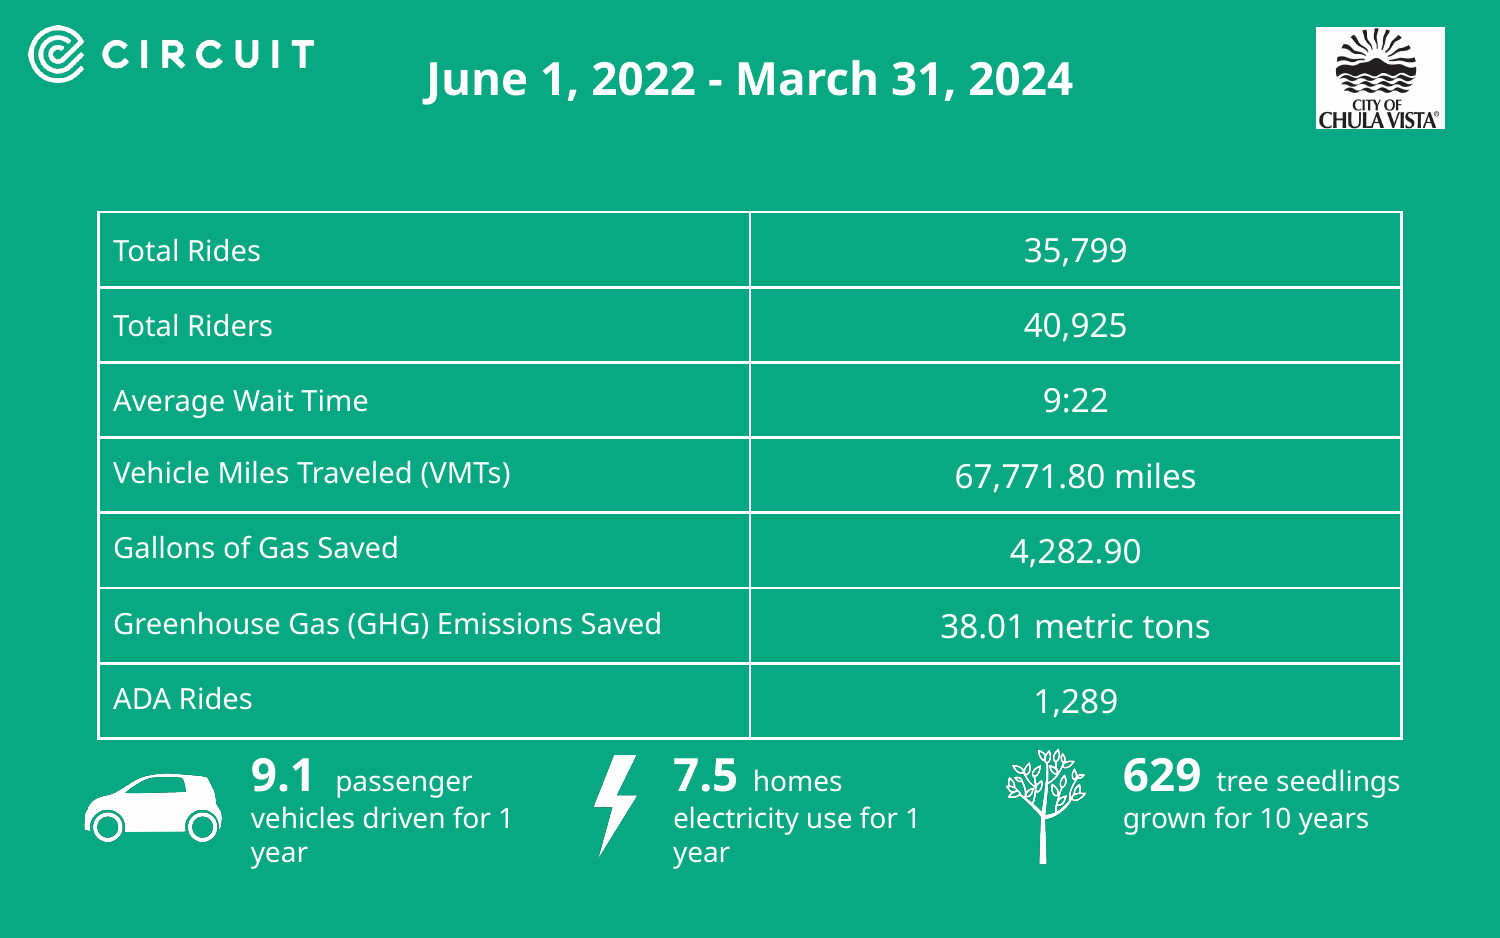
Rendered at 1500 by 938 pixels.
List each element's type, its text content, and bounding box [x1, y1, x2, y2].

picture [28, 24, 314, 83]
table_cell Greenhouse Gas (GHG) Emissions Saved [100, 589, 749, 662]
table_cell Gallons of Gas Saved [100, 514, 749, 587]
table_cell Total Riders [100, 289, 749, 361]
table_cell 9:22 [751, 364, 1400, 436]
table_header 35,799 [751, 213, 1400, 286]
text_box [80, 730, 1420, 885]
table_cell 67,771.80 miles [751, 439, 1400, 511]
text_box June 1, 2022 - March 31, 2024 [163, 39, 1310, 114]
table_cell 4,282.90 [751, 514, 1400, 587]
picture [1315, 26, 1446, 130]
table_header Total Rides [100, 213, 749, 286]
table_cell 1,289 [751, 665, 1400, 728]
table_cell 40,925 [751, 289, 1400, 361]
table_cell Vehicle Miles Traveled (VMTs) [100, 439, 749, 511]
table_cell ADA Rides [100, 665, 749, 728]
table_cell 38.01 metric tons [751, 589, 1400, 662]
table_cell Average Wait Time [100, 364, 749, 436]
